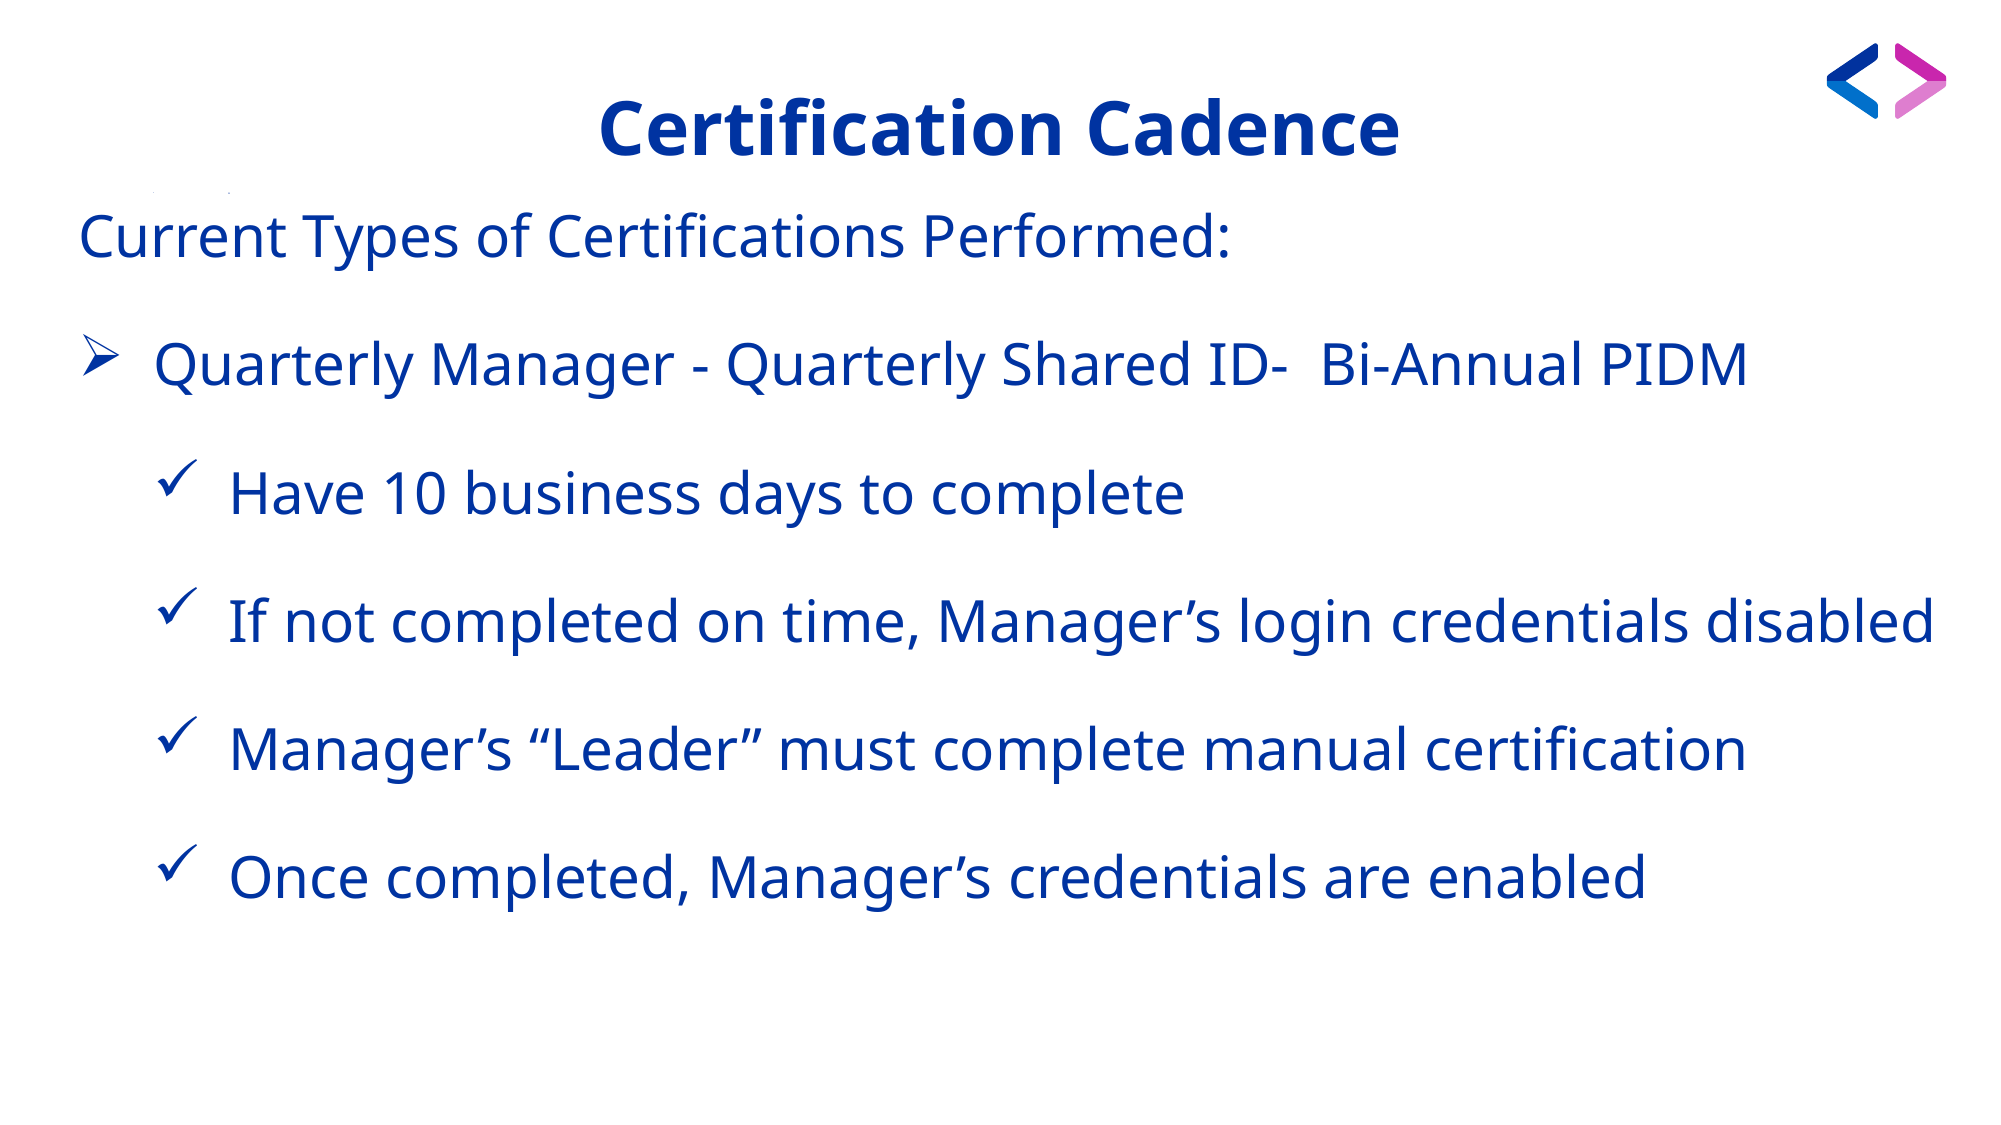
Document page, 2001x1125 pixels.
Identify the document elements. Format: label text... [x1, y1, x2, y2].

text_box W [78, 187, 1922, 1040]
picture [1811, 18, 1962, 144]
text_box Current Types of Certifications Performed: Quarterly Manager - Quarterly Shared ID- Bi-Annual PIDM Have 10 business days to complete If not completed on time, Manager’s login credentials disabled Manager’s “Leader” must complete manual certification Once completed, Manager’s credentials are enabled [78, 190, 1959, 1125]
title Certification Cadence [204, 59, 1796, 187]
